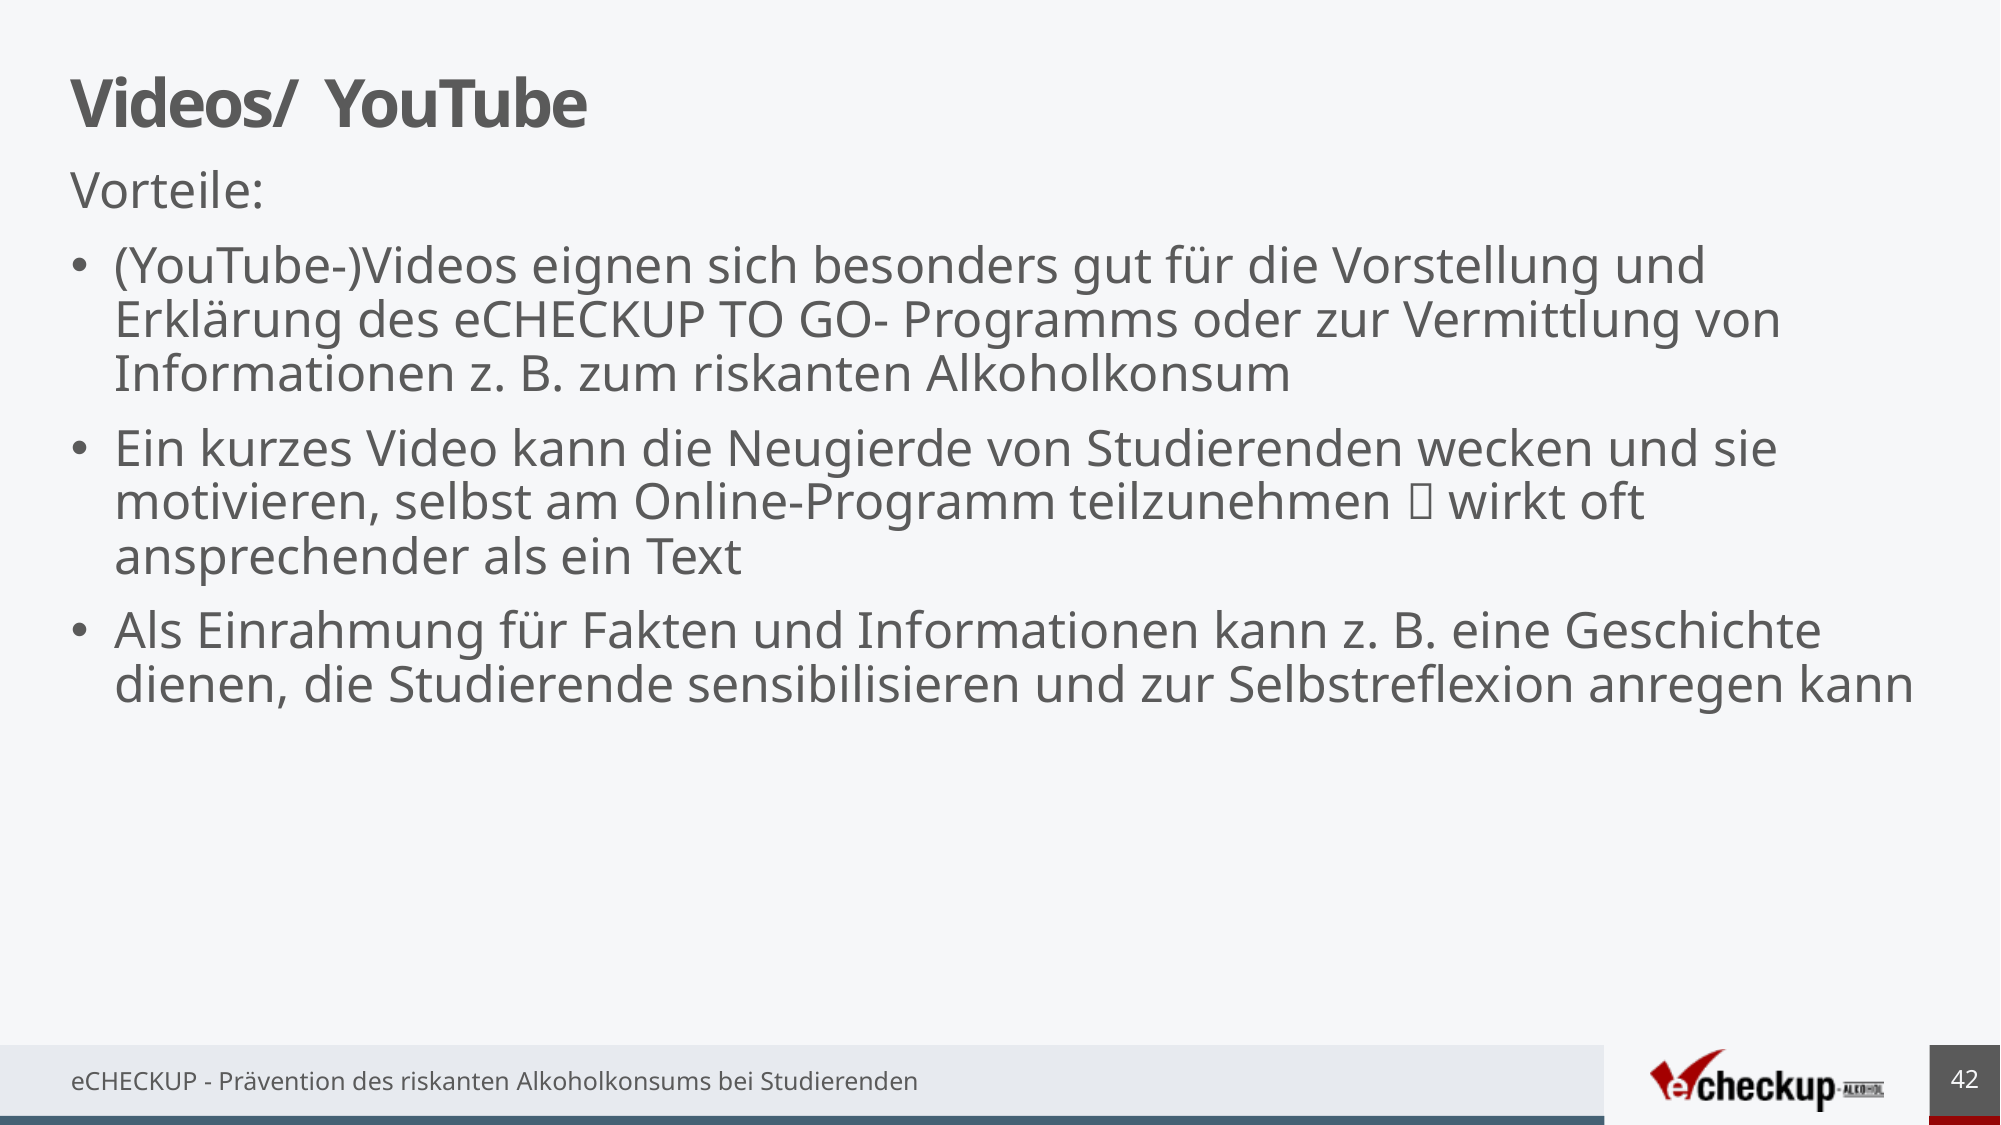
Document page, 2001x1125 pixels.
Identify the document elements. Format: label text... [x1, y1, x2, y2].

footer eCHECKUP - Prävention des riskanten Alkoholkonsums bei Studierenden [70, 1056, 1000, 1105]
picture [1650, 1049, 1884, 1112]
list Vorteile: (YouTube-)Videos eignen sich besonders gut für die Vorstellung und Erklärung des eCHECKUP TO GO- Programms oder zur Vermittlung von Informationen z. B. zum riskanten Alkoholkonsum Ein kurzes Video kann die Neugierde von Studierenden wecken und sie motivieren, selbst am Online-Programm teilzunehmen  wirkt oft ansprechender als ein Text Als Einrahmung für Fakten und Informationen kann z. B. eine Geschichte dienen, die Studierende sensibilisieren und zur Selbstreflexion anregen kann [70, 165, 1930, 1016]
slide_number 42 [1929, 1045, 2000, 1116]
title Videos/ YouTube [70, 70, 1930, 142]
